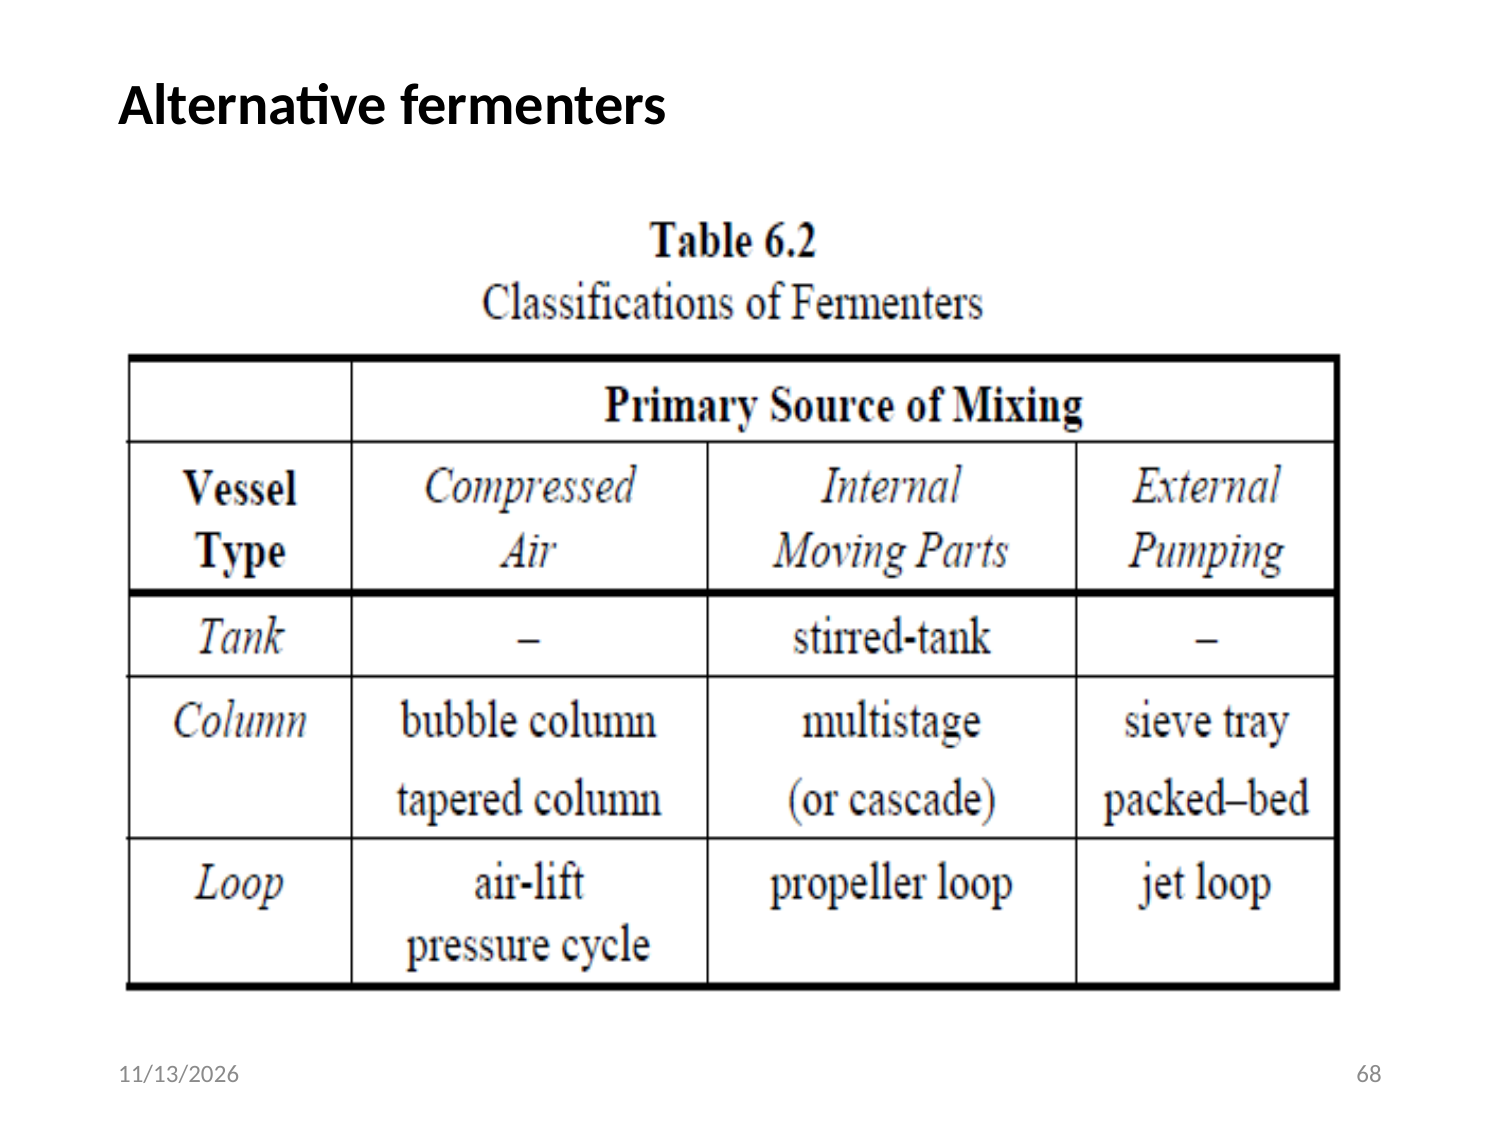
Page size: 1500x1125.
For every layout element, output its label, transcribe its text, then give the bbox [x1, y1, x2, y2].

slide_number 68 [1059, 1042, 1397, 1103]
picture [99, 212, 1400, 1013]
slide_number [103, 1042, 441, 1103]
text_box Alternative fermenters [103, 58, 683, 144]
